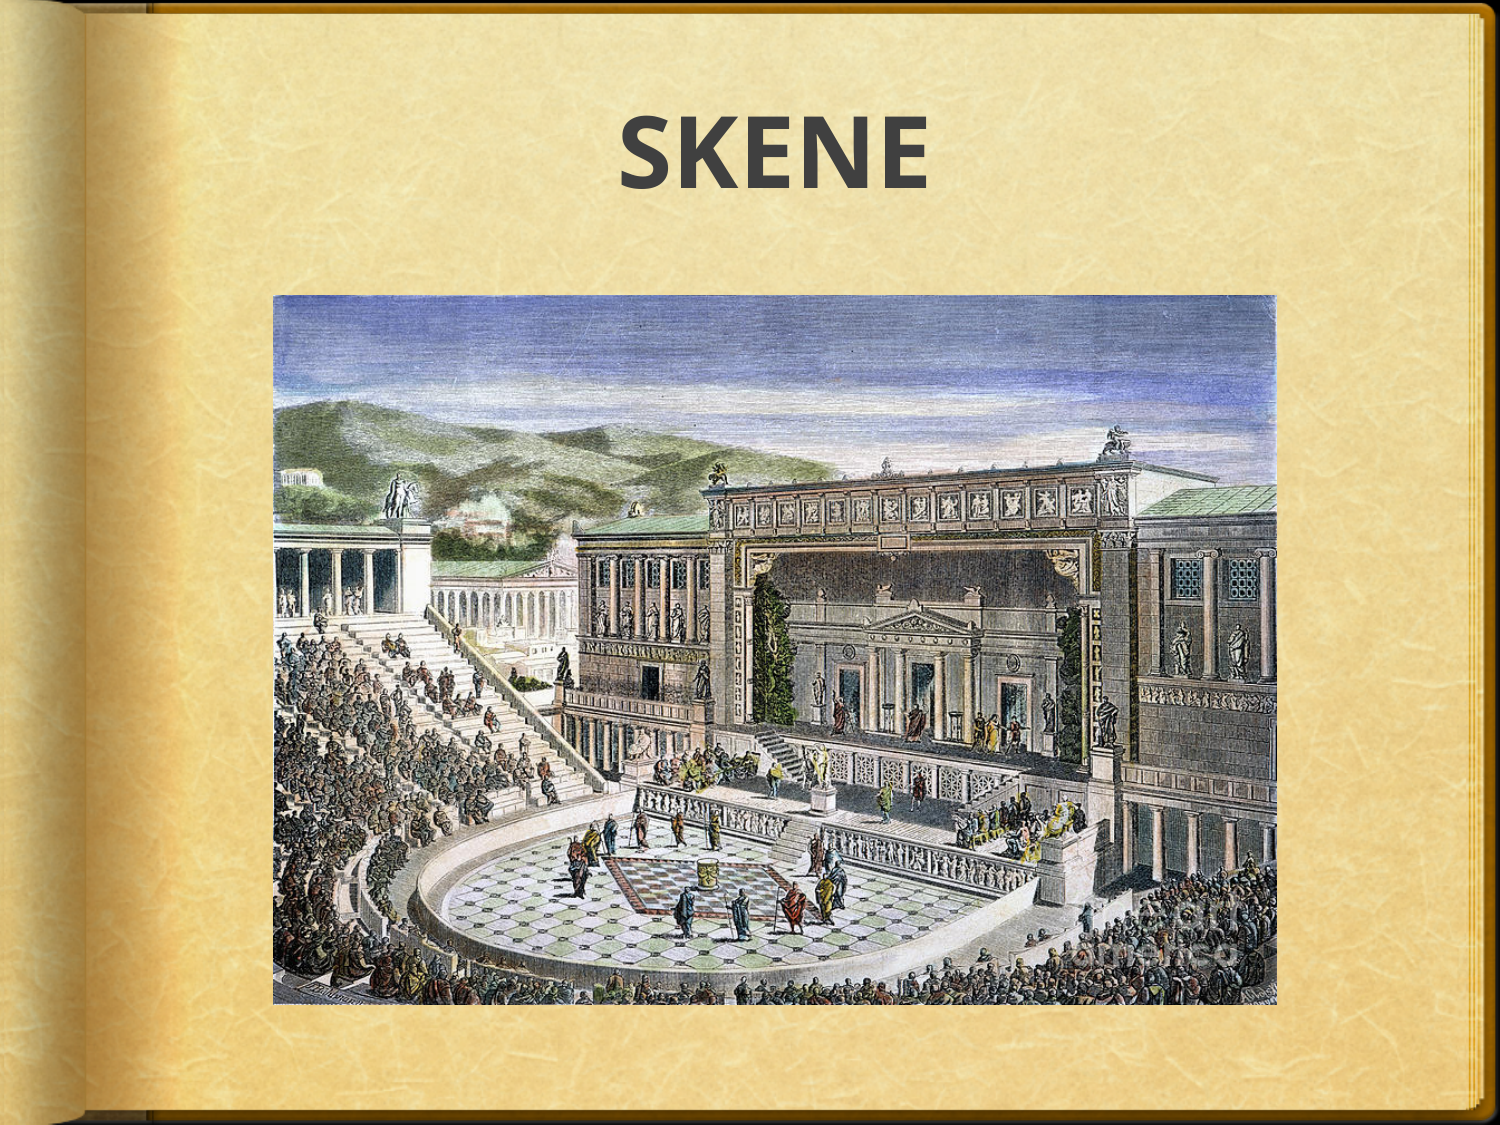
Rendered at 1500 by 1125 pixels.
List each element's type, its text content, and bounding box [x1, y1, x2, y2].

title SKENE [178, 45, 1372, 265]
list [177, 294, 1373, 1006]
picture [0, 0, 1500, 1125]
